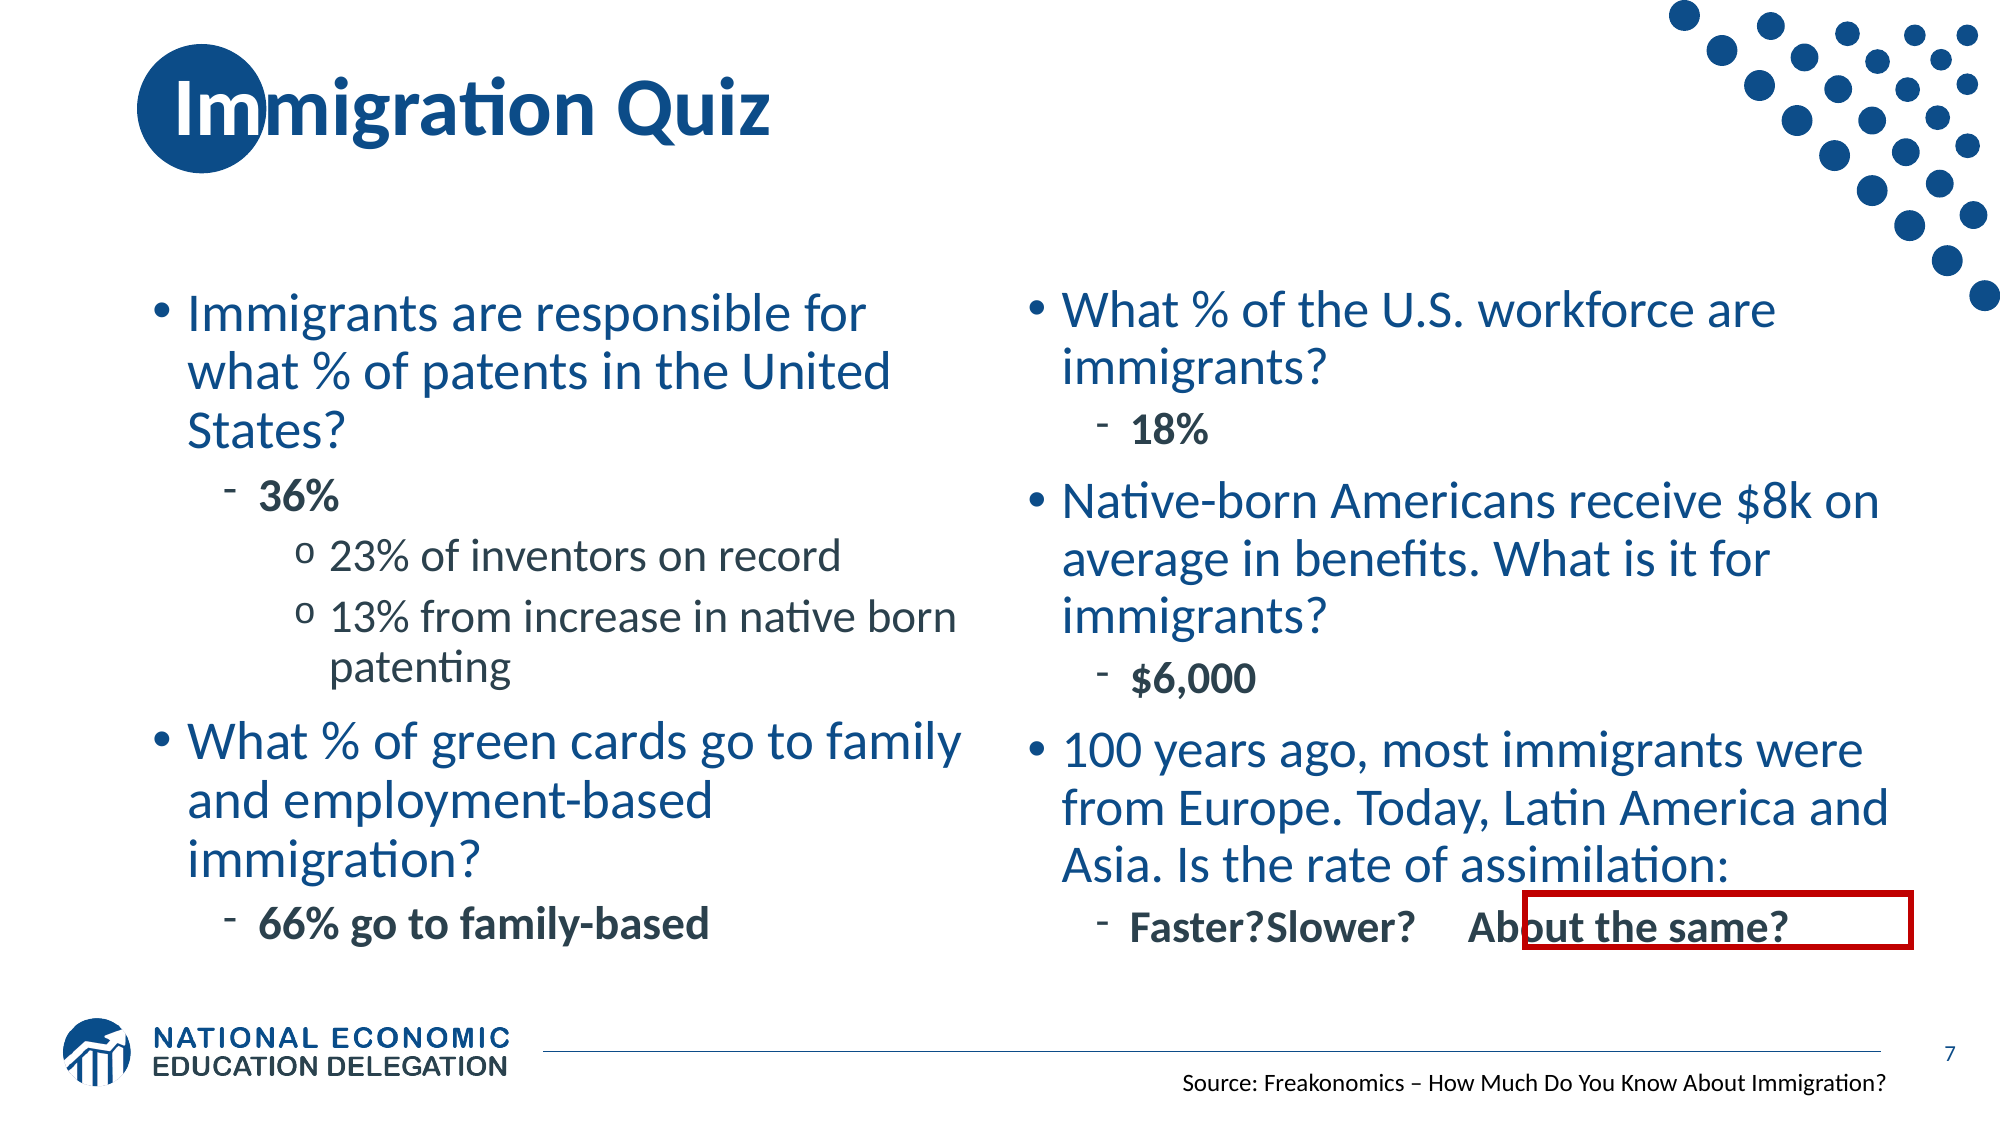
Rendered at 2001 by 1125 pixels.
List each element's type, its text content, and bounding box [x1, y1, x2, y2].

text_box [1524, 893, 1912, 948]
list What % of the U.S. workforce are immigrants? 18% Native-born Americans receive $8k on average in benefits. What is it for immigrants? $6,000 100 years ago, most immigrants were from Europe. Today, Latin America and Asia. Is the rate of assimilation: Faster? Slower? About the same? [1012, 273, 1972, 961]
text_box Source: Freakonomics – How Much Do You Know About Immigration? [1167, 1059, 1904, 1104]
title Immigration Quiz [158, 0, 1884, 218]
picture [55, 1013, 520, 1091]
list Immigrants are responsible for what % of patents in the United States? 36% 23% of inventors on record 13% from increase in native born patenting What % of green cards go to family and employment-based immigration? 66% go to family-based [137, 273, 988, 961]
slide_number 7 [1521, 1022, 1972, 1082]
